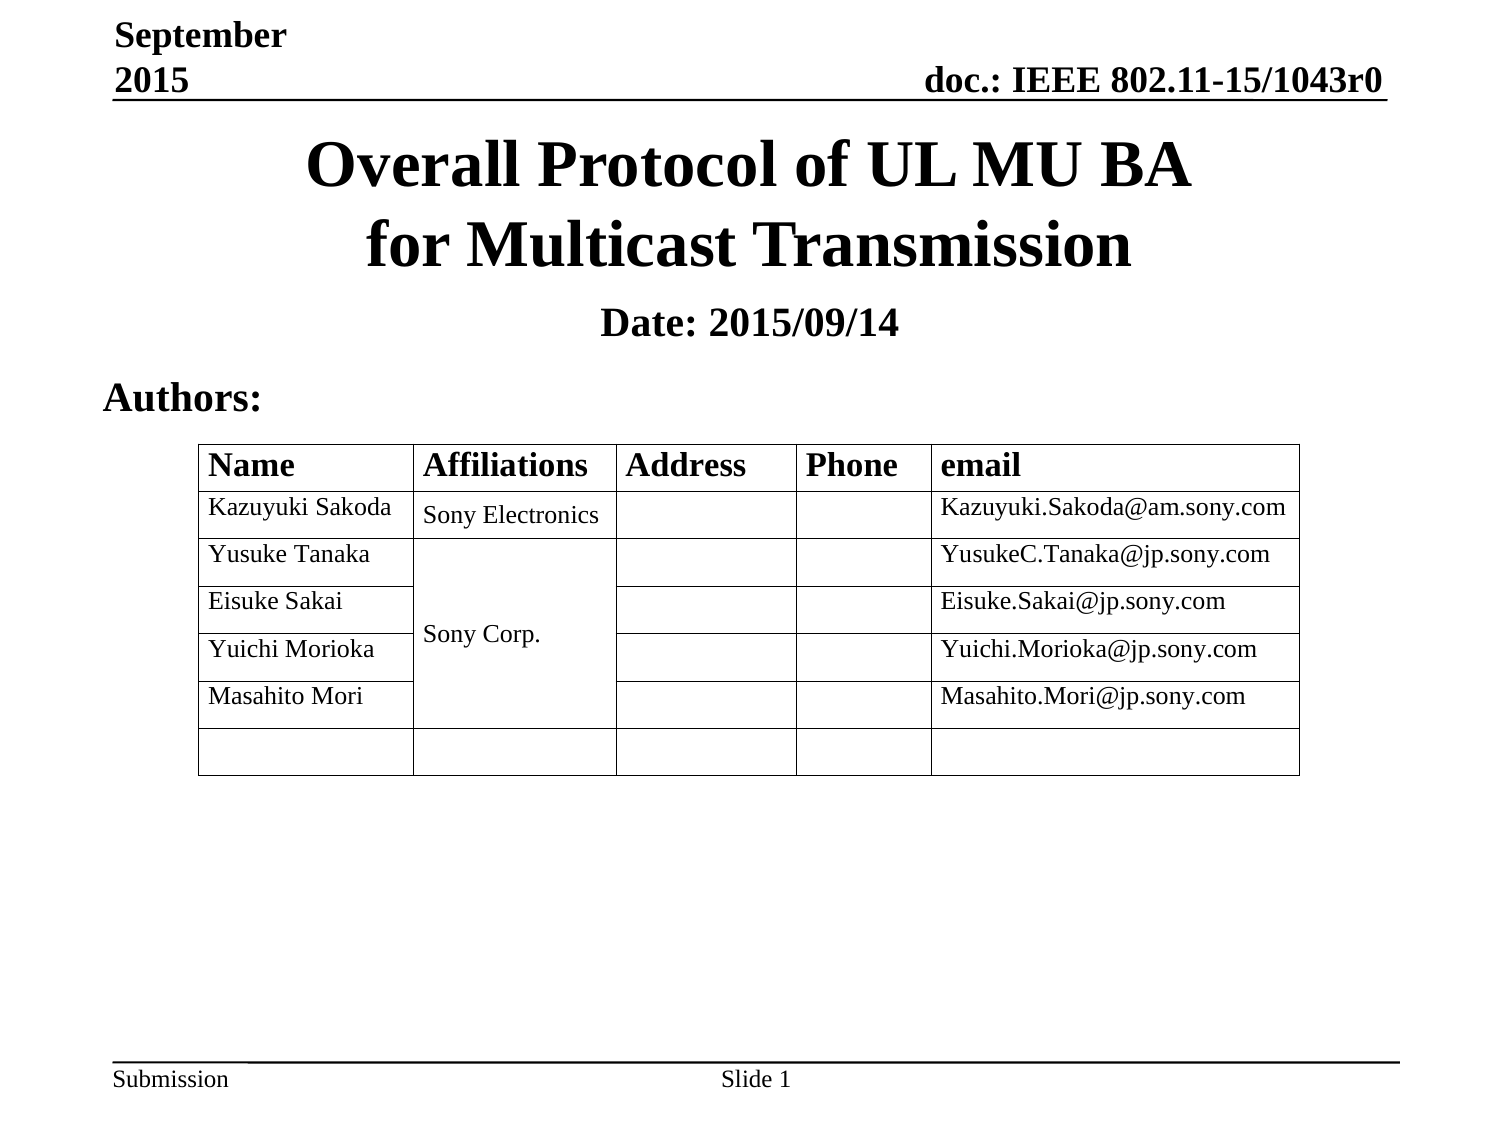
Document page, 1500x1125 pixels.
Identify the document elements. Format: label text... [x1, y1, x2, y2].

list Date: 2015/09/14 [112, 287, 1388, 351]
slide_number Slide 1 [712, 1061, 800, 1093]
title Overall Protocol of UL MU BA for Multicast Transmission [174, 112, 1326, 287]
text_box Authors: [87, 362, 325, 425]
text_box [185, 443, 1309, 823]
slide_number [114, 54, 309, 101]
